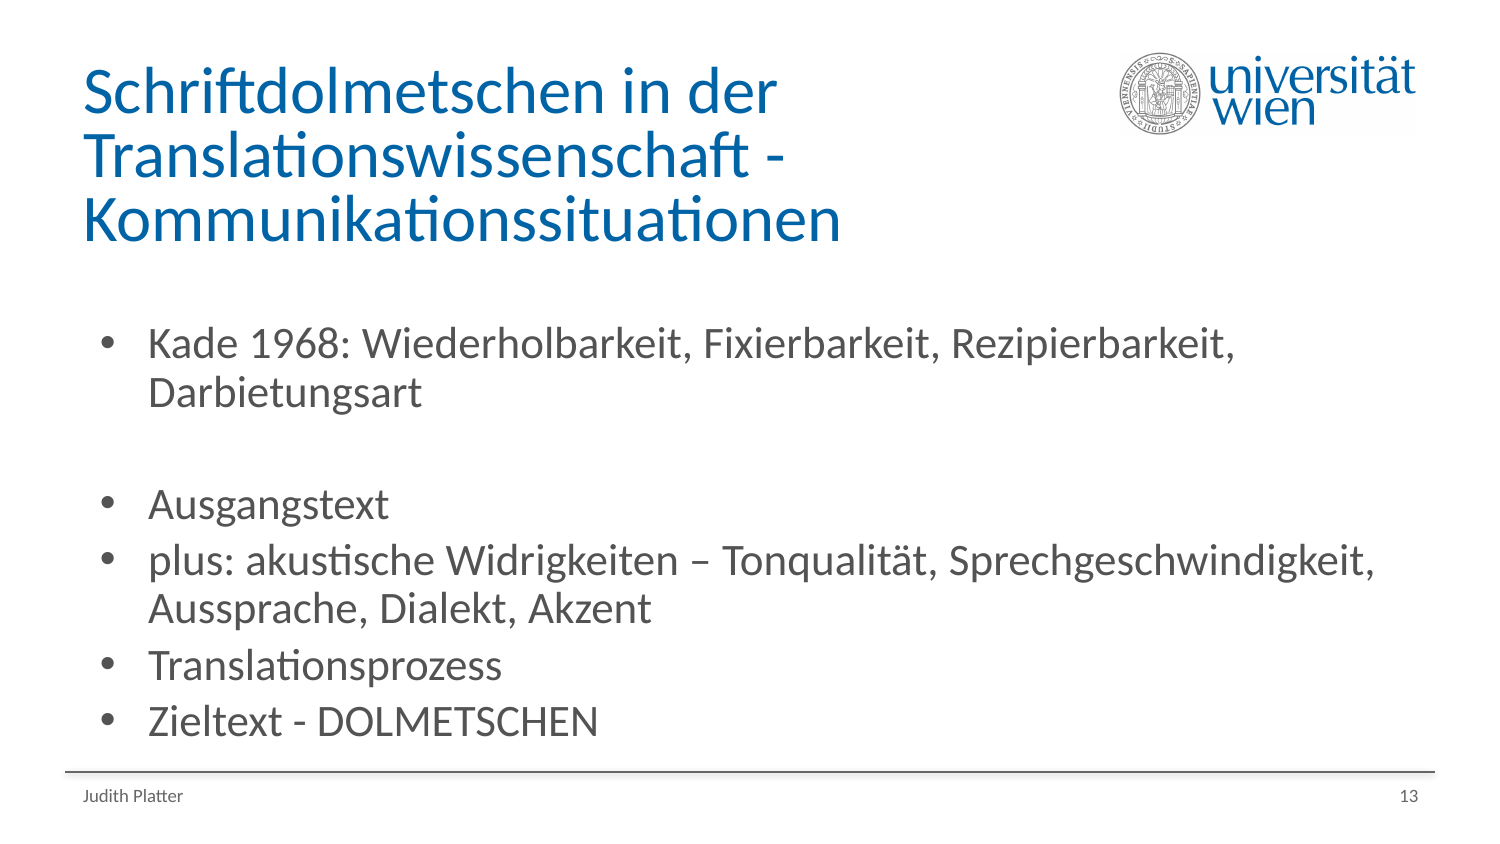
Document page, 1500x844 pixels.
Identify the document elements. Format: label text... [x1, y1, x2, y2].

title Schriftdolmetschen in der Translationswissenschaft - Kommunikationssituationen [68, 55, 1093, 190]
list Kade 1968: Wiederholbarkeit, Fixierbarkeit, Rezipierbarkeit, Darbietungsart Ausgangstext plus: akustische Widrigkeiten – Tonqualität, Sprechgeschwindigkeit, Aussprache, Dialekt, Akzent Translationsprozess Zieltext - DOLMETSCHEN [87, 232, 1431, 757]
footer Judith Platter [68, 772, 544, 818]
picture [1119, 52, 1416, 135]
slide_number 13 [1081, 772, 1432, 818]
